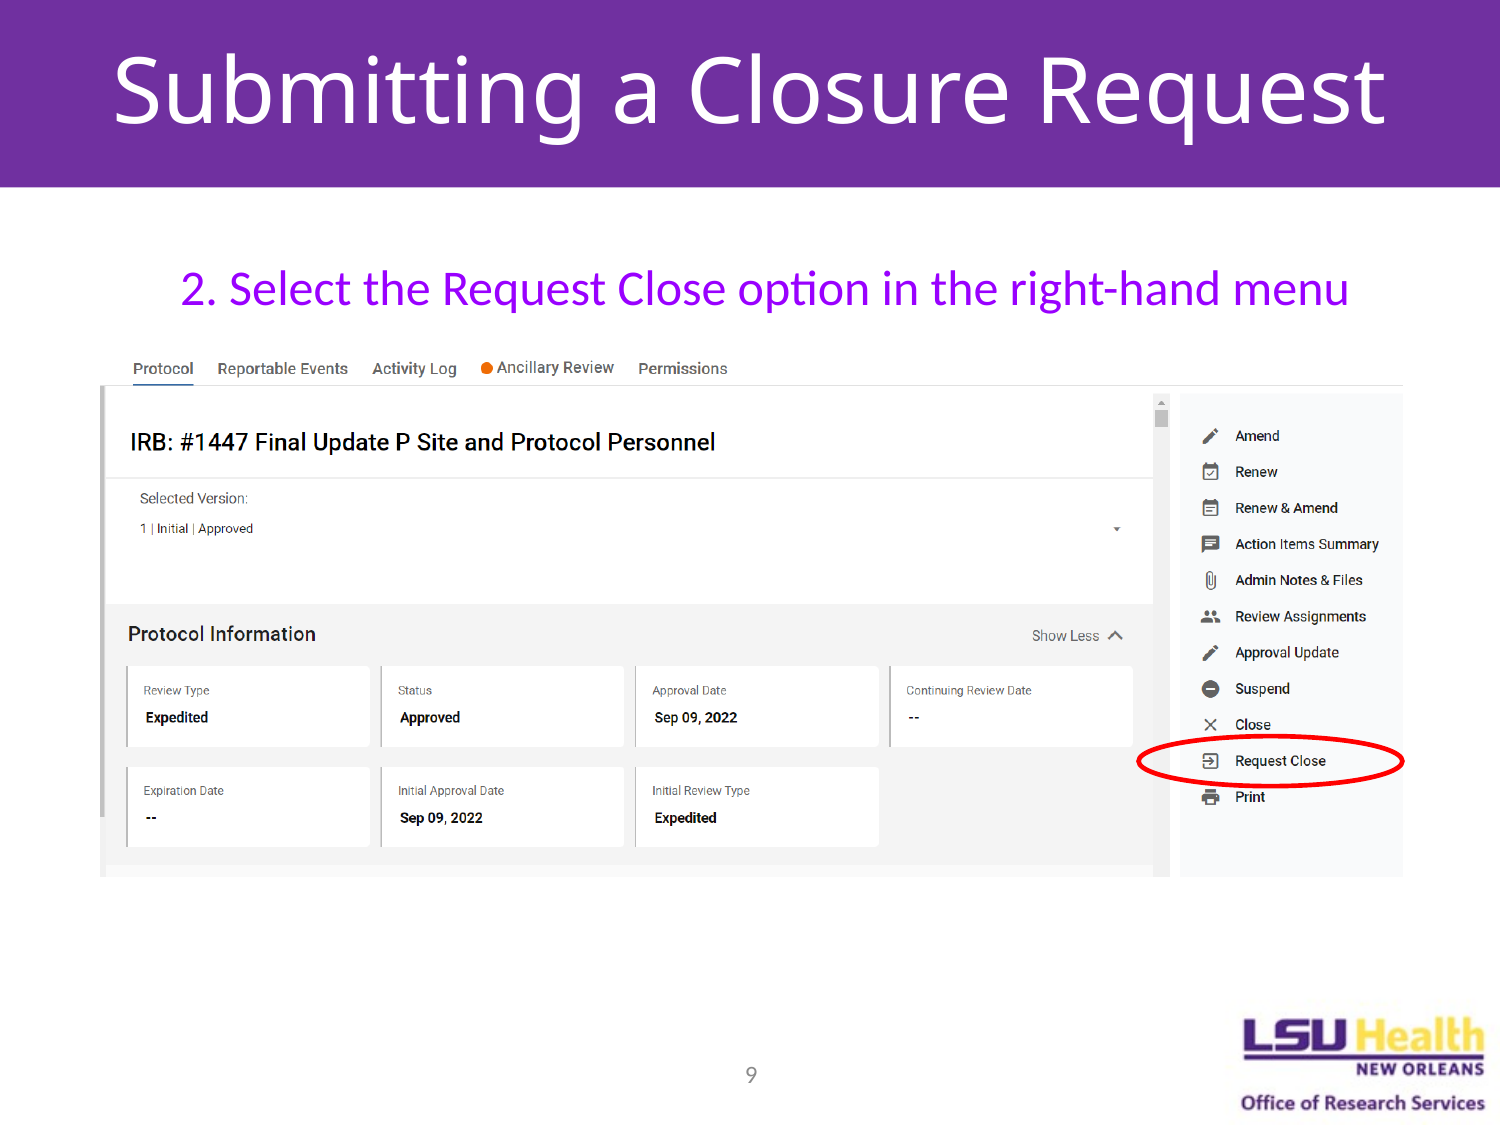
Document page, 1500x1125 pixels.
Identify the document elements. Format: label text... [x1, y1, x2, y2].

title Submitting a Closure Request [0, 0, 1500, 188]
slide_number 9 [701, 1044, 802, 1104]
text_box 2. Select the Request Close option in the right-hand menu [73, 247, 1458, 323]
picture [0, 188, 1500, 1125]
